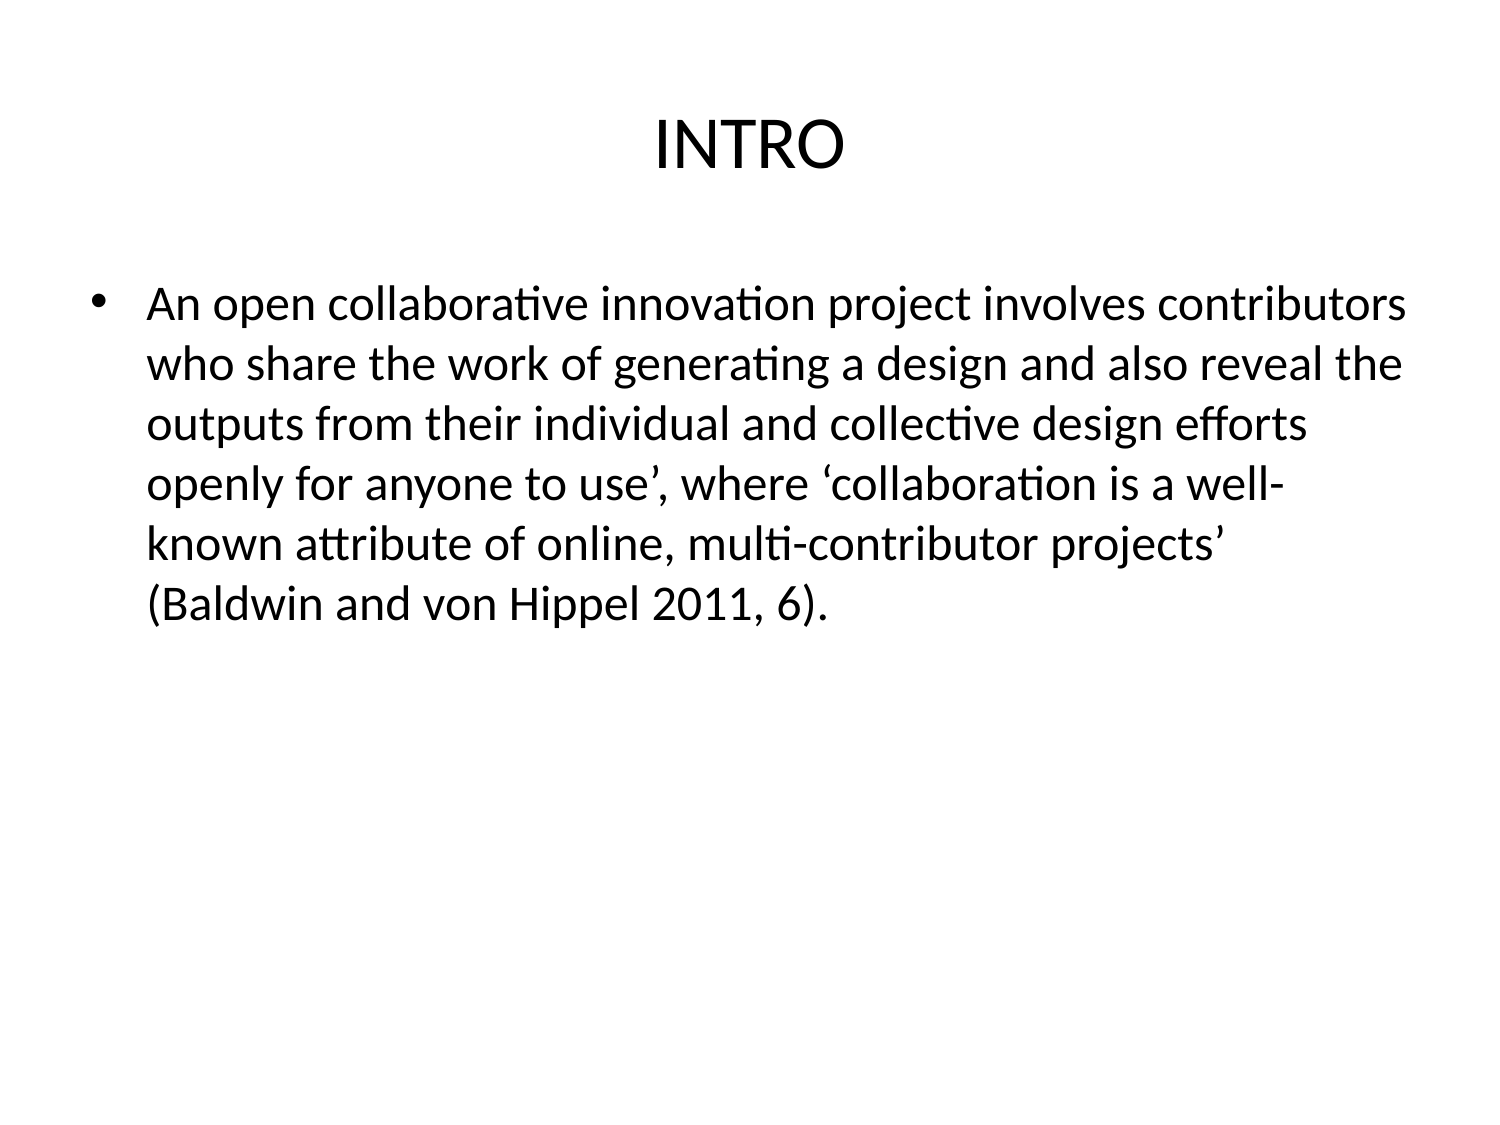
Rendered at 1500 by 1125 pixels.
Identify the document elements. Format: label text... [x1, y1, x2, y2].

title INTRO [75, 45, 1425, 233]
list An open collaborative innovation project involves contributors who share the work of generating a design and also reveal the outputs from their individual and collective design efforts openly for anyone to use’, where ‘collaboration is a well-known attribute of online, multi-contributor projects’ (Baldwin and von Hippel 2011, 6). [75, 262, 1425, 1005]
